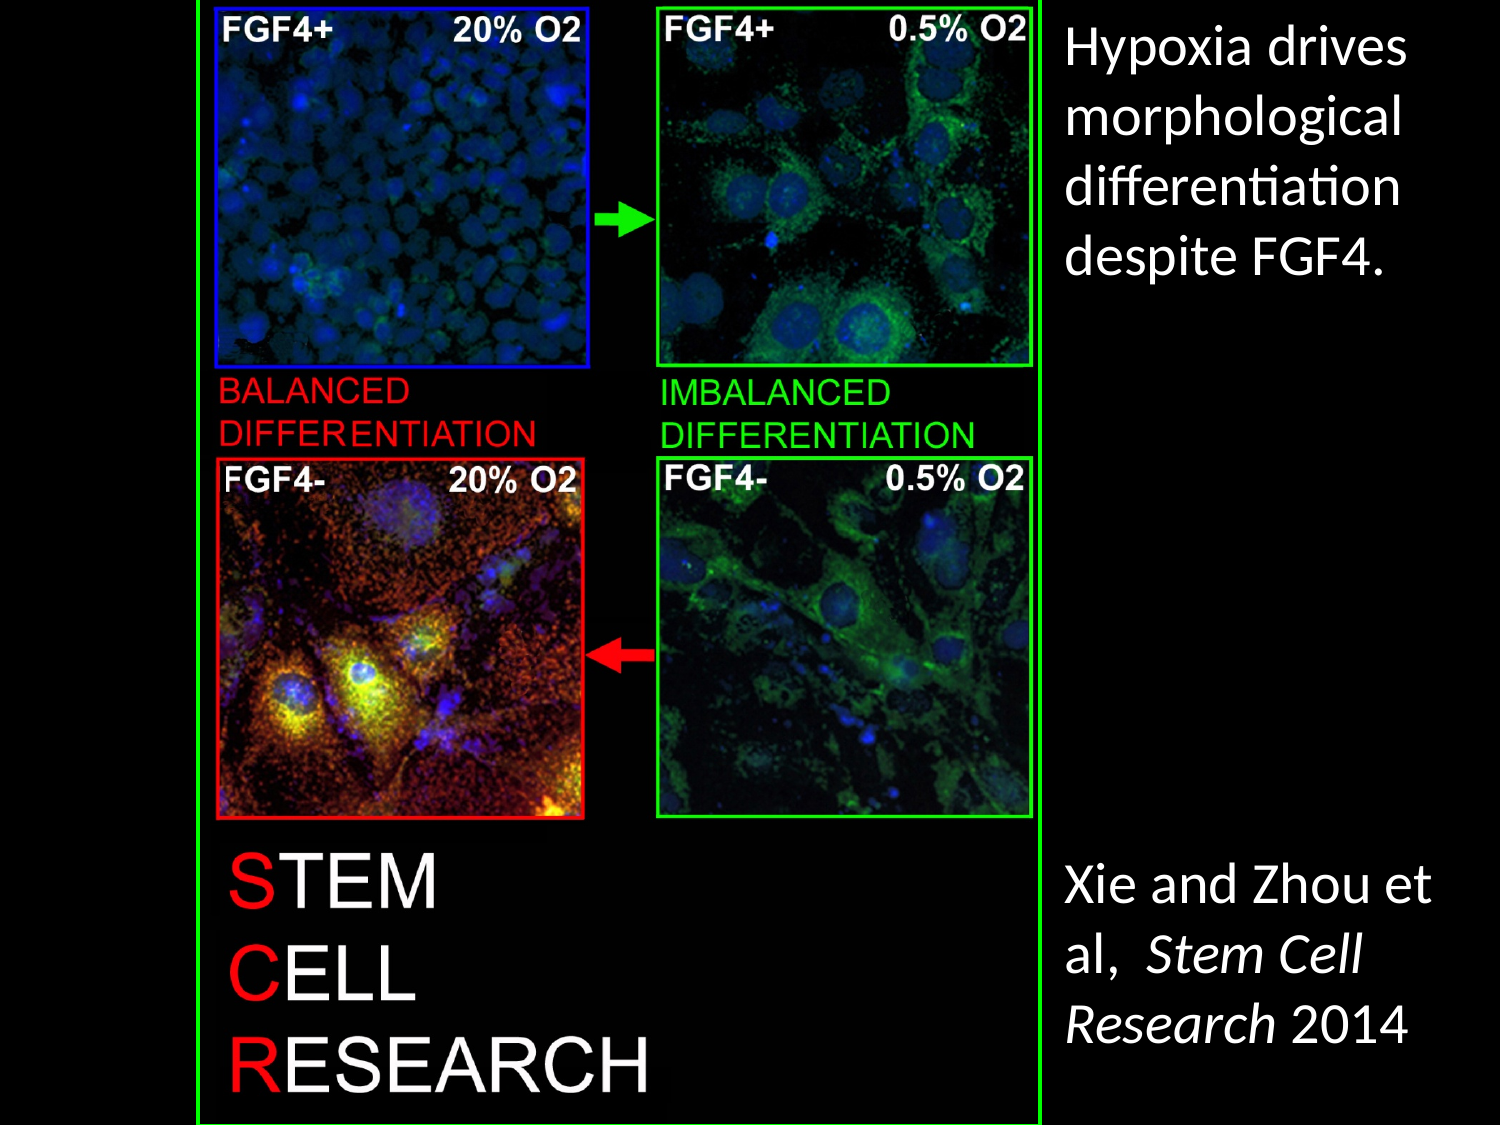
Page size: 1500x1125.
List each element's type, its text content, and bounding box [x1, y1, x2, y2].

text_box Xie and Zhou et al, Stem Cell Research 2014 [1049, 837, 1500, 1063]
picture [199, 0, 1038, 1125]
text_box Hypoxia drives morphological differentiation despite FGF4. [1049, 0, 1500, 295]
